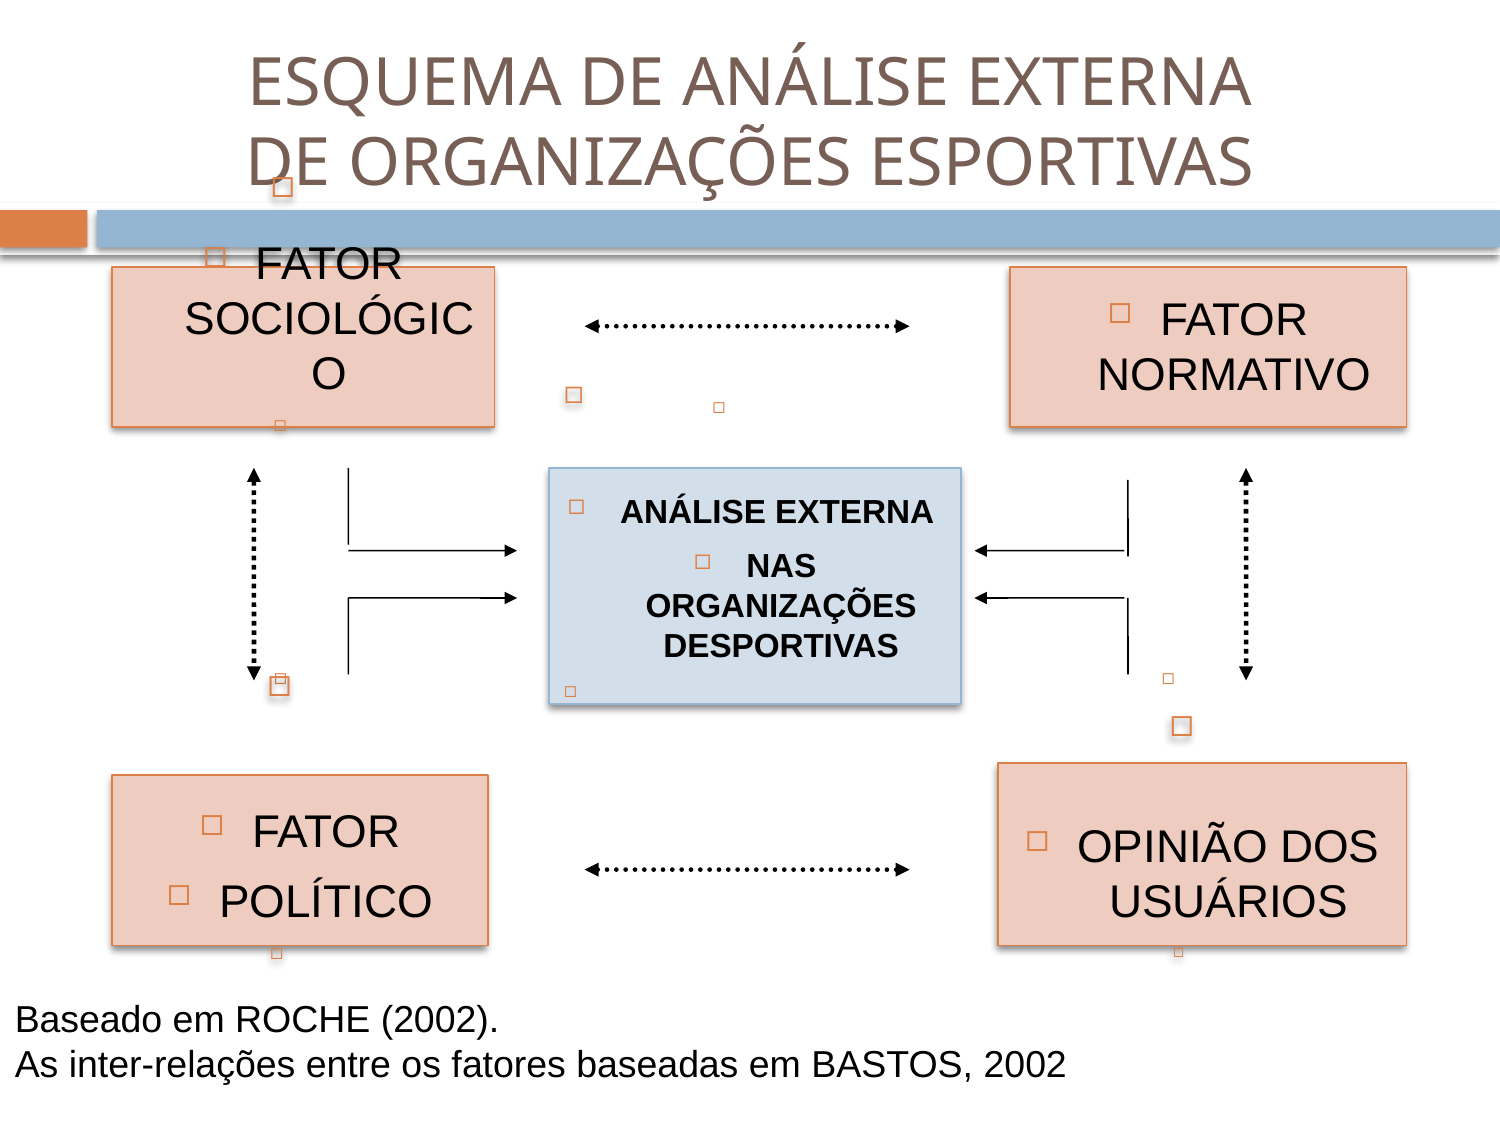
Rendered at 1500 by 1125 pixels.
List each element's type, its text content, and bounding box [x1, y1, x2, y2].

title ESQUEMA DE ANÁLISE EXTERNA DE ORGANIZAÇÕES ESPORTIVAS [0, 37, 1500, 200]
text_box Baseado em ROCHE (2002). As inter-relações entre os fatores baseadas em BASTOS, 2002 [0, 987, 1406, 1093]
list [76, 219, 1415, 958]
